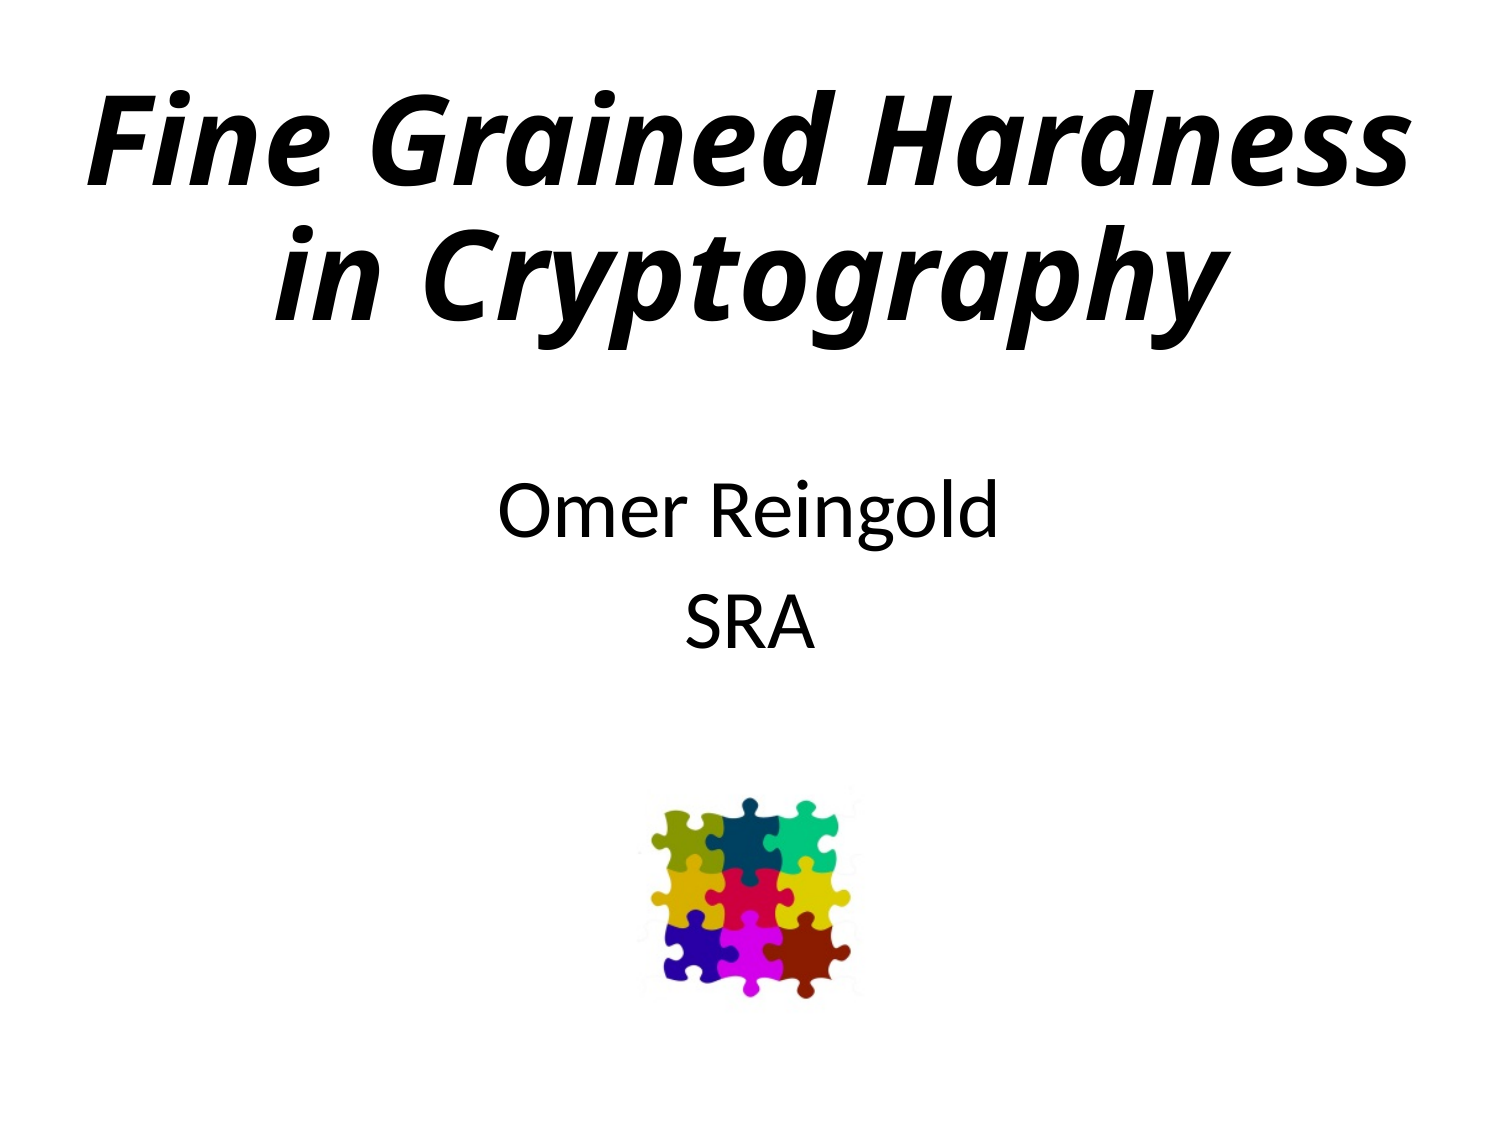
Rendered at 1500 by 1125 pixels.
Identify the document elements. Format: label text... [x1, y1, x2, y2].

picture [627, 775, 873, 1021]
subtitle Omer Reingold SRA [187, 457, 1313, 673]
title Fine Grained Hardness in Cryptography [0, 47, 1500, 356]
